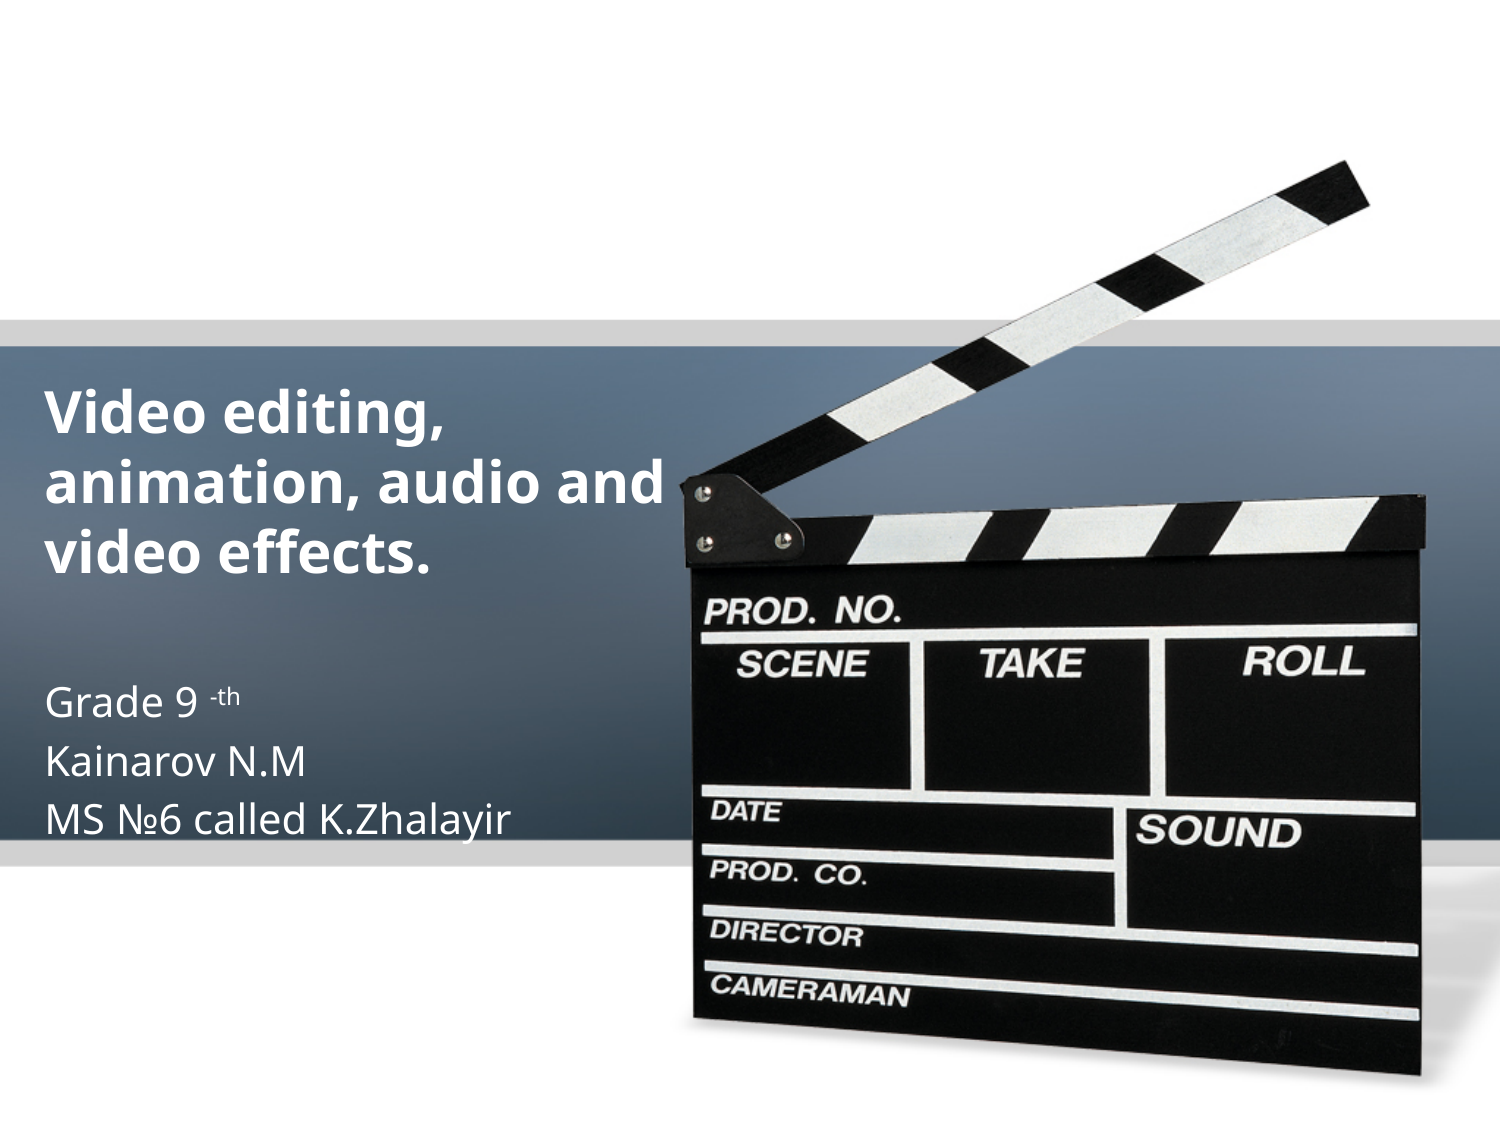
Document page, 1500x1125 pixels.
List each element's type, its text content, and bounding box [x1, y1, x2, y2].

title Video editing, animation, audio and video effects. [29, 385, 792, 575]
subtitle Grade 9 -th Kainarov N.M MS №6 called K.Zhalayir [29, 668, 792, 846]
picture [0, 0, 1500, 1125]
